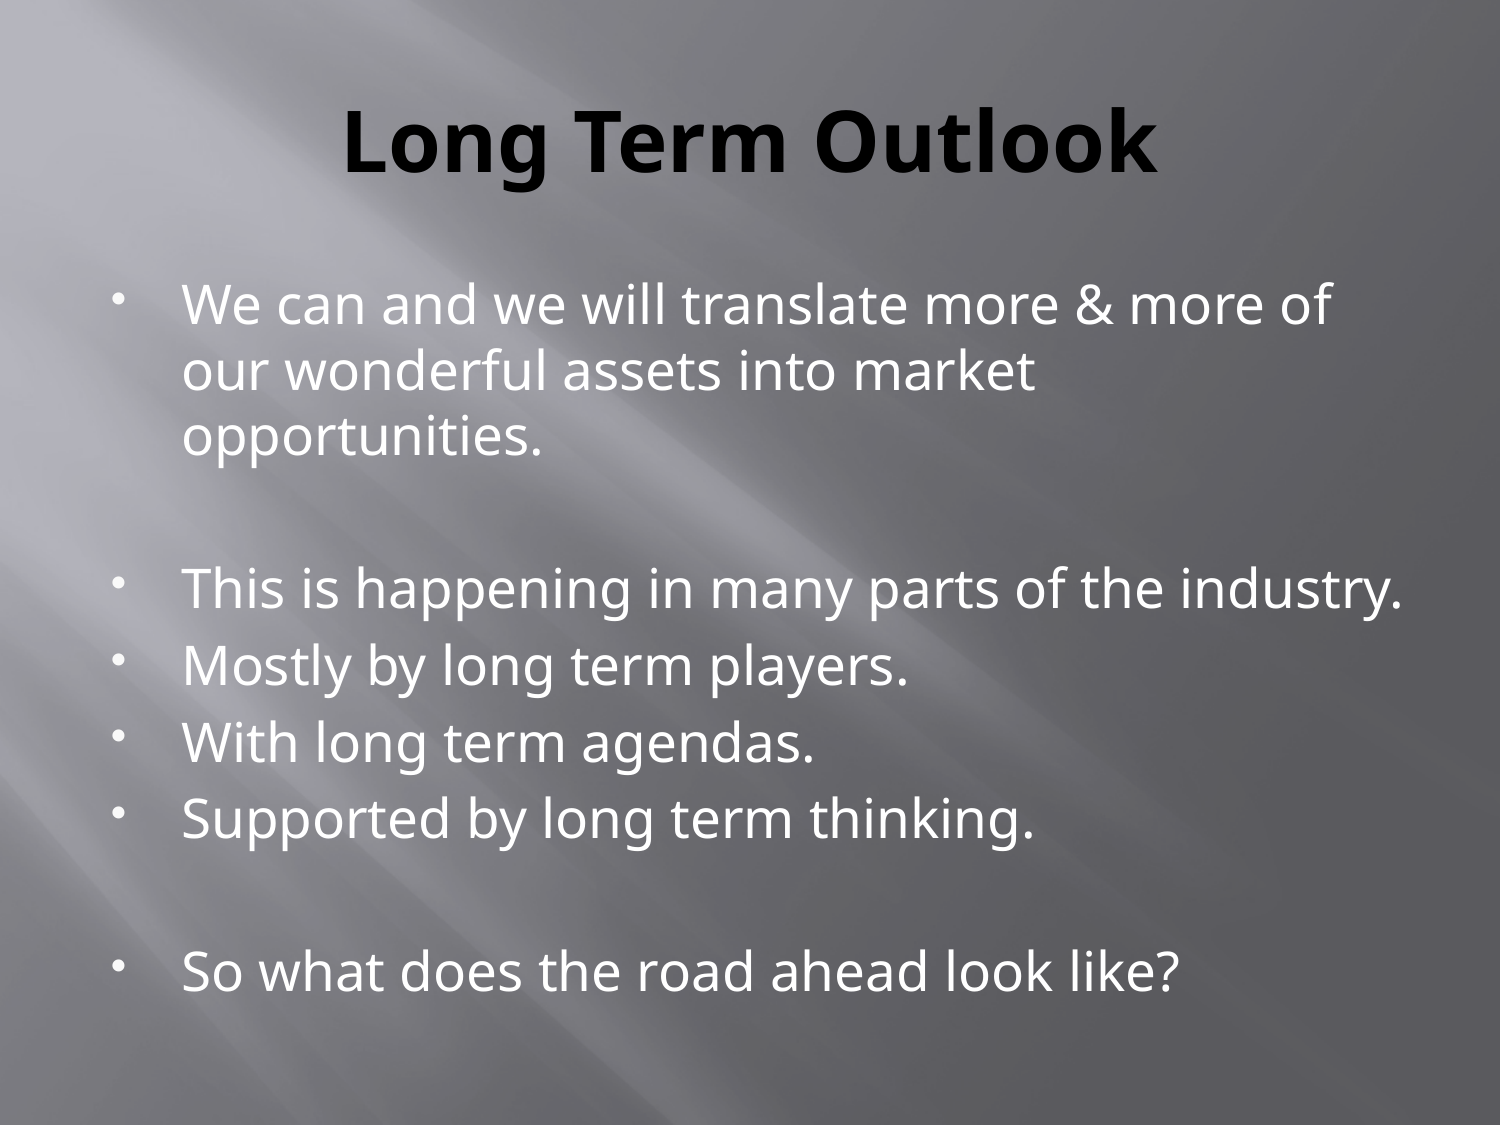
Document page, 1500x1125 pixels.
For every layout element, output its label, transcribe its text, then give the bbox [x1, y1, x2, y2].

title Long Term Outlook [75, 45, 1425, 233]
list We can and we will translate more & more of our wonderful assets into market opportunities. This is happening in many parts of the industry. Mostly by long term players. With long term agendas. Supported by long term thinking. So what does the road ahead look like? [75, 262, 1425, 1035]
